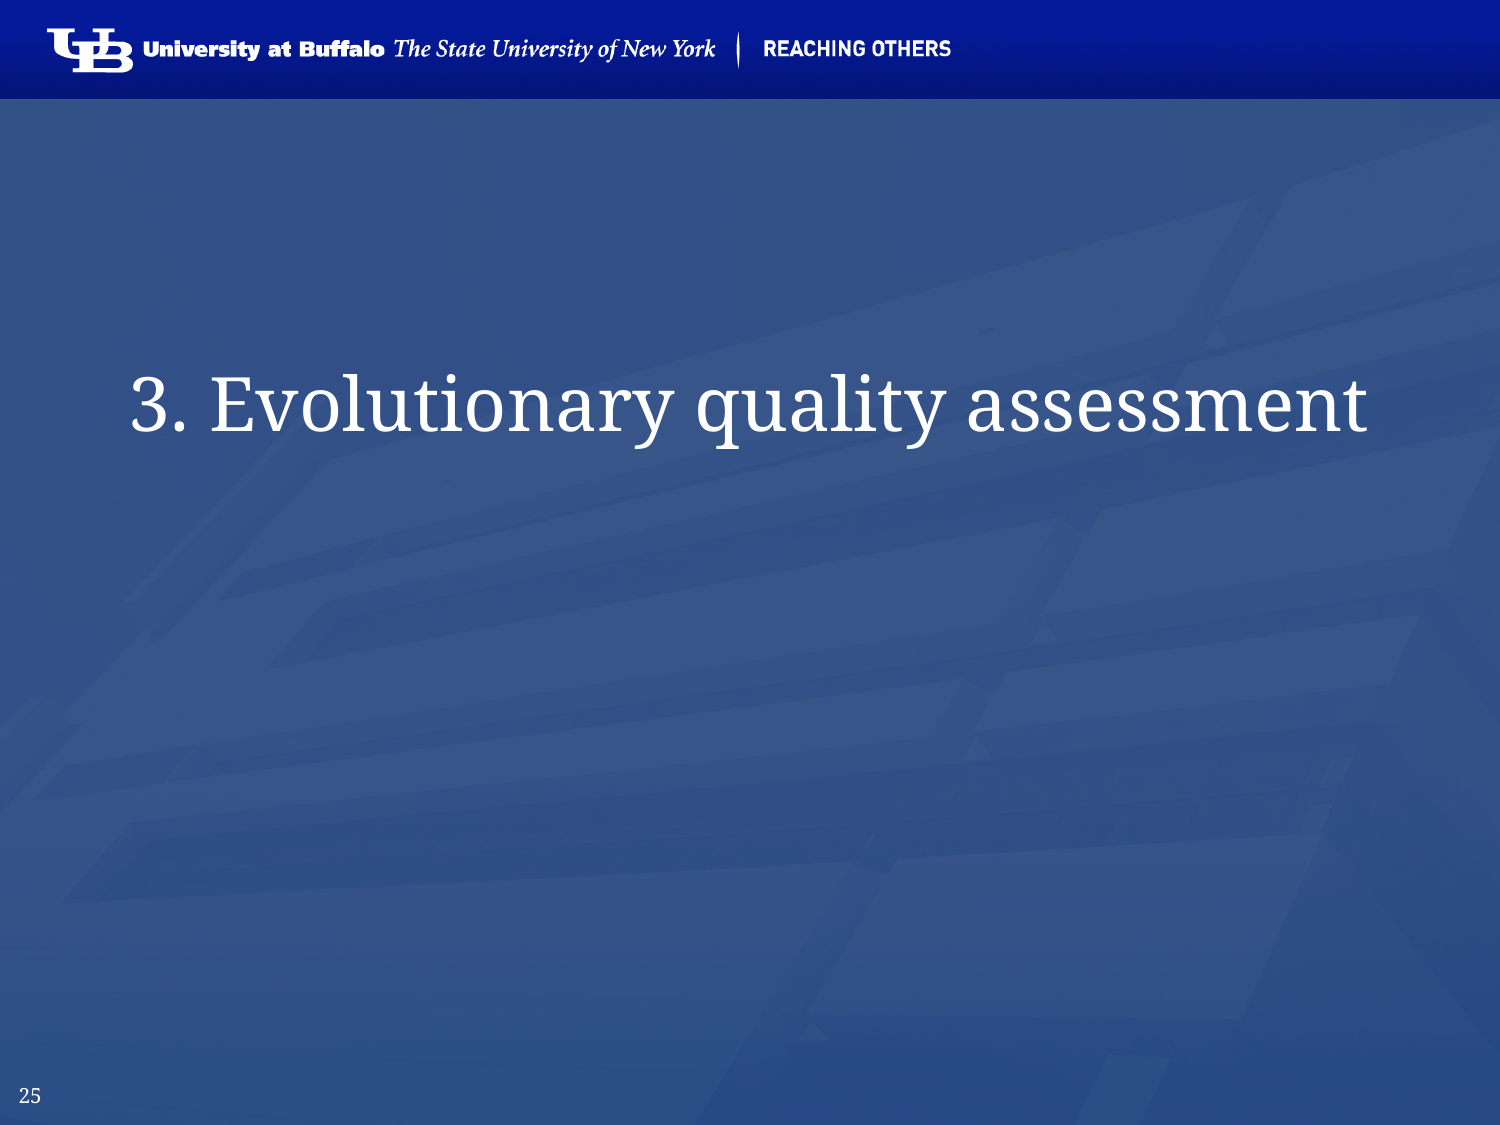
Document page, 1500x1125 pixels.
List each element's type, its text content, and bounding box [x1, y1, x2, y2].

title 3. Evolutionary quality assessment [112, 349, 1388, 591]
picture [0, 0, 1500, 99]
